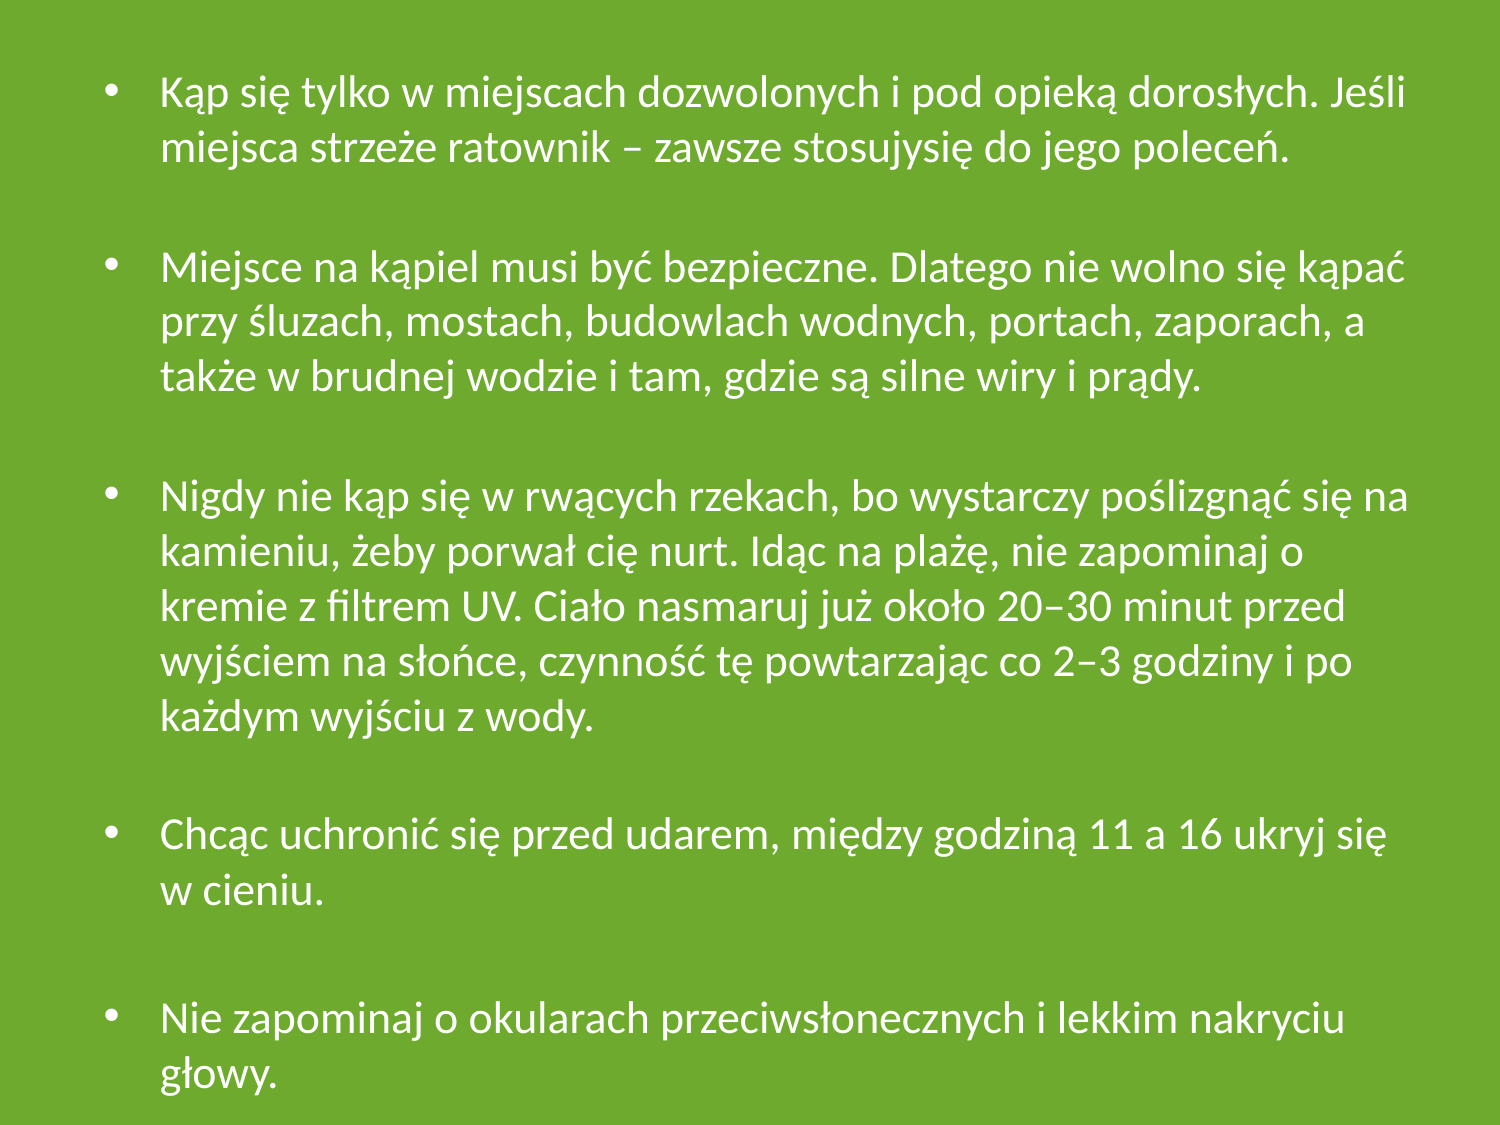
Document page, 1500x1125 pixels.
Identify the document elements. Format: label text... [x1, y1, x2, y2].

list Kąp się tylko w miejscach dozwolonych i pod opieką dorosłych. Jeśli miejsca strzeże ratownik – zawsze stosujysię do jego poleceń. Miejsce na kąpiel musi być bezpieczne. Dlatego nie wolno się kąpać przy śluzach, mostach, budowlach wodnych, portach, zaporach, a także w brudnej wodzie i tam, gdzie są silne wiry i prądy. Nigdy nie kąp się w rwących rzekach, bo wystarczy poślizgnąć się na kamieniu, żeby porwał cię nurt. Idąc na plażę, nie zapominaj o kremie z filtrem UV. Ciało nasmaruj już około 20–30 minut przed wyjściem na słońce, czynność tę powtarzając co 2–3 godziny i po każdym wyjściu z wody. Chcąc uchronić się przed udarem, między godziną 11 a 16 ukryj się w cieniu. Nie zapominaj o okularach przeciwsłonecznych i lekkim nakryciu głowy. [88, 54, 1439, 1125]
